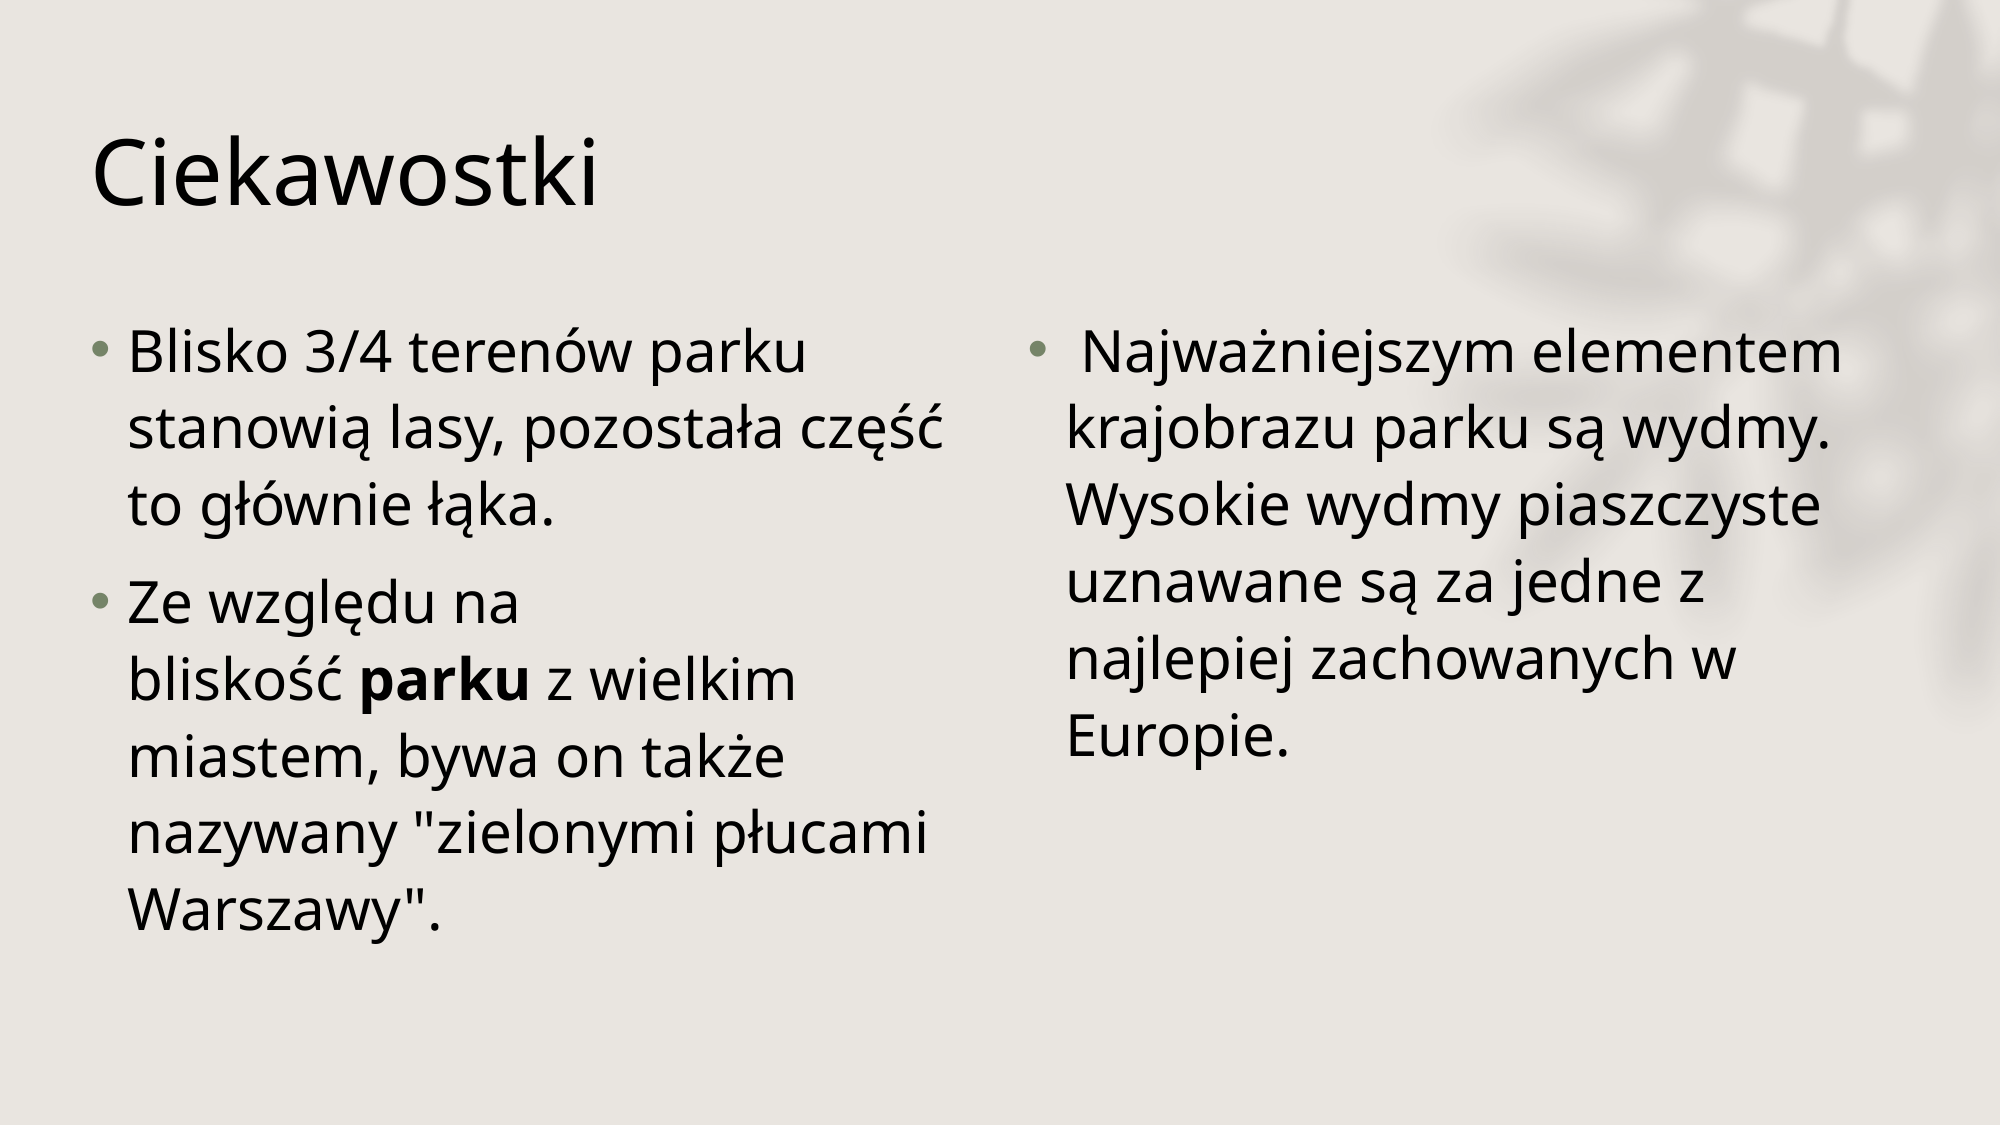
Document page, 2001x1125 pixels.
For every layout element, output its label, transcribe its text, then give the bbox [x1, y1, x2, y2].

list Blisko 3/4 terenów parku stanowią lasy, pozostała część to głównie łąka. Ze względu na bliskość parku z wielkim miastem, bywa on także nazywany "zielonymi płucami Warszawy". [75, 299, 988, 1014]
title Ciekawostki [75, 60, 1863, 278]
list Najważniejszym elementem krajobrazu parku są wydmy. Wysokie wydmy piaszczyste uznawane są za jedne z najlepiej zachowanych w Europie. [1012, 299, 1925, 1014]
